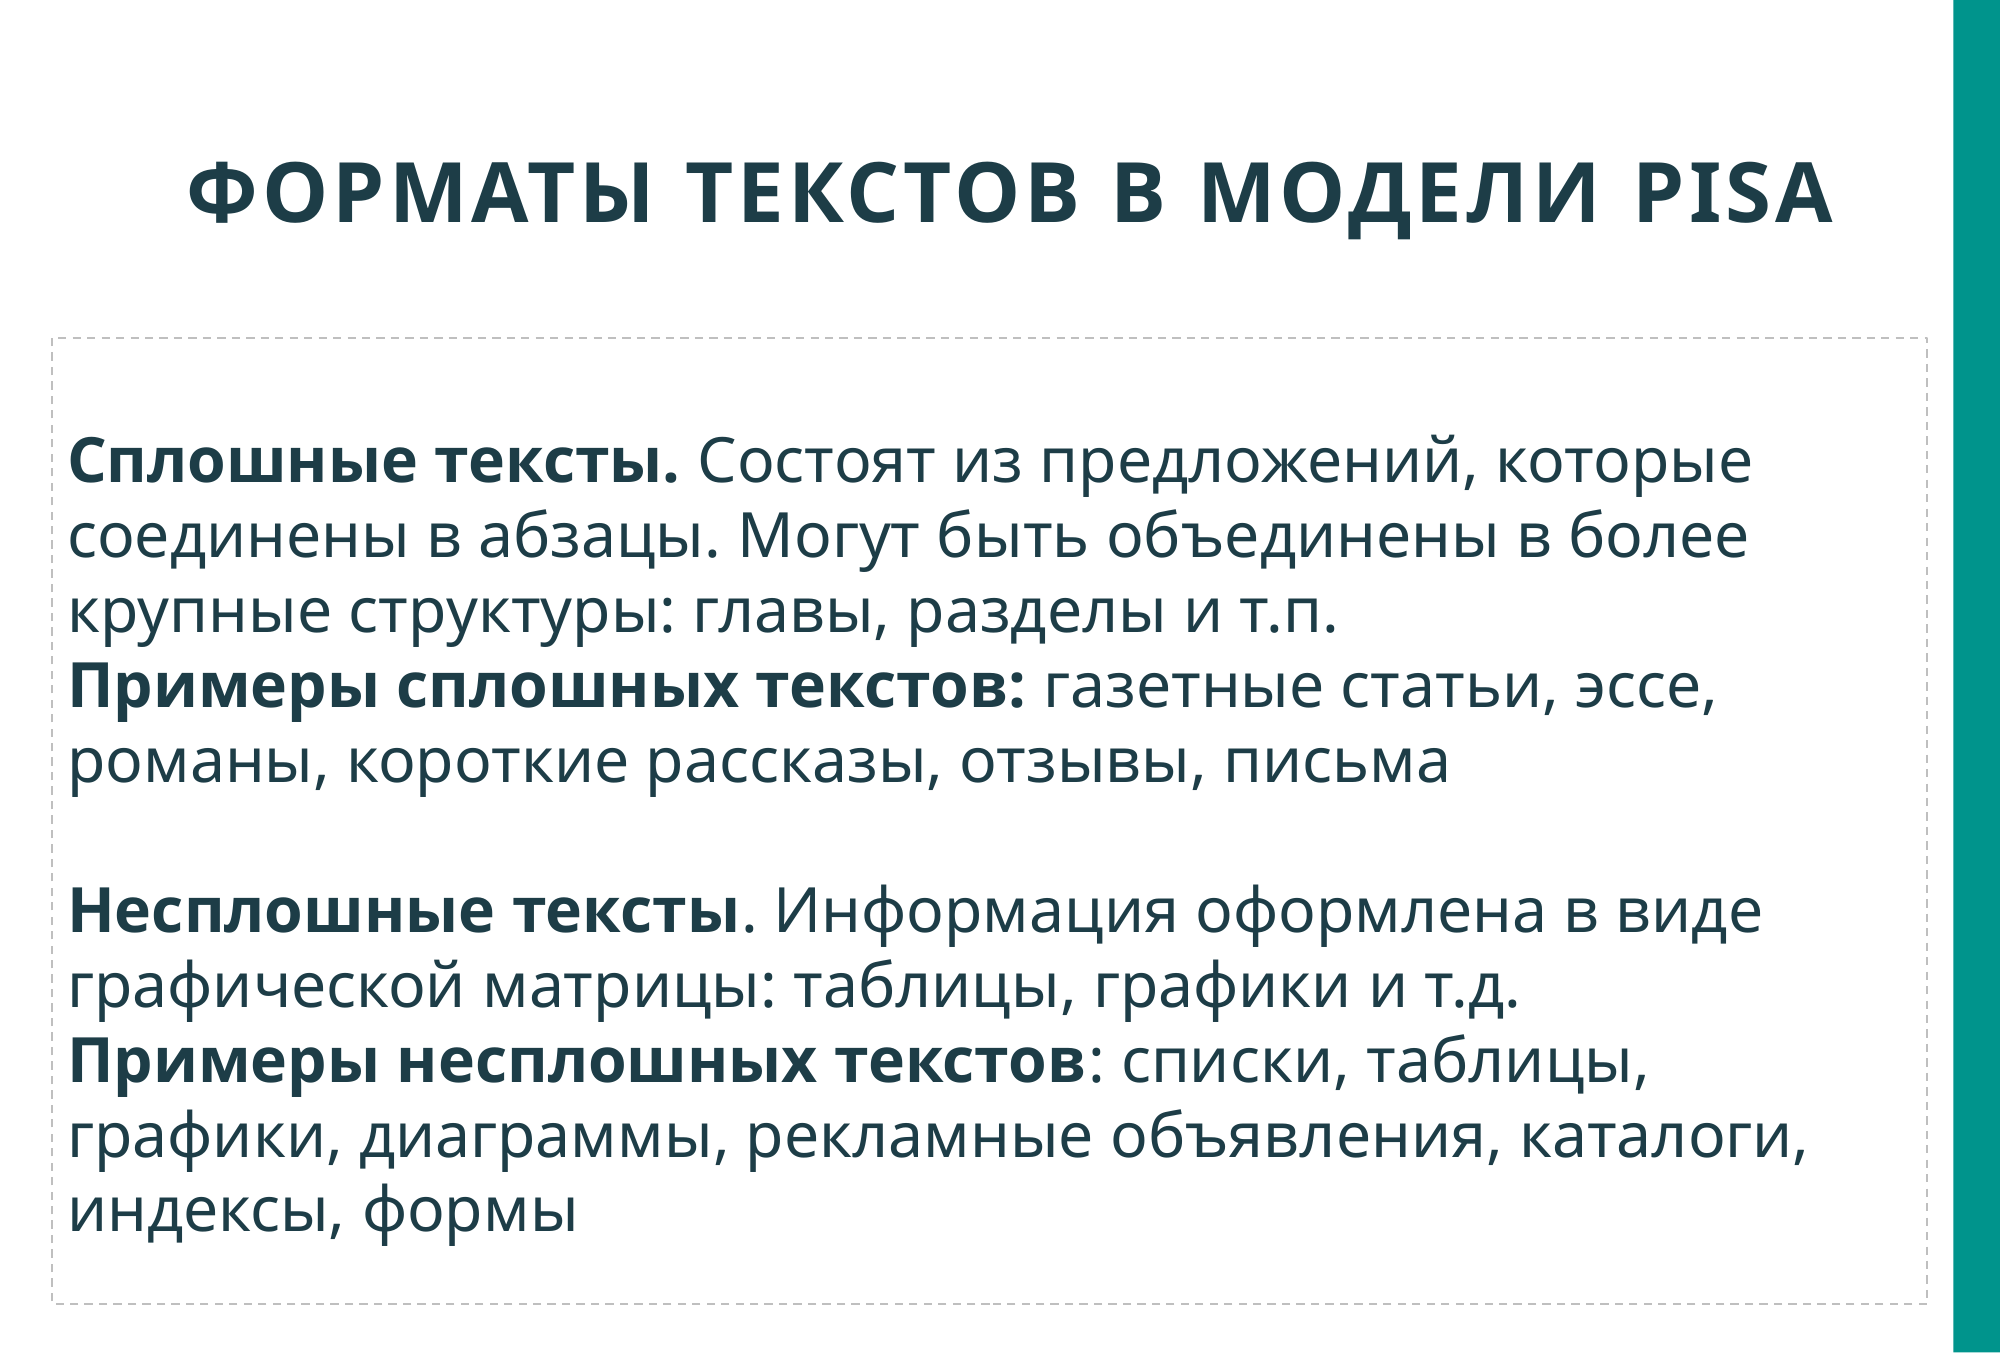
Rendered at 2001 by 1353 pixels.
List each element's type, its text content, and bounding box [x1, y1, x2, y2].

title Форматы текстов в модели PISA [80, 143, 1941, 384]
list Сплошные тексты. Состоят из предложений, которые соединены в абзацы. Могут быть объединены в более крупные структуры: главы, разделы и т.п. Примеры сплошных текстов: газетные статьи, эссе, романы, короткие рассказы, отзывы, письма Несплошные тексты. Информация оформлена в виде графической матрицы: таблицы, графики и т.д. Примеры несплошных текстов: списки, таблицы, графики, диаграммы, рекламные объявления, каталоги, индексы, формы [51, 337, 1928, 1305]
